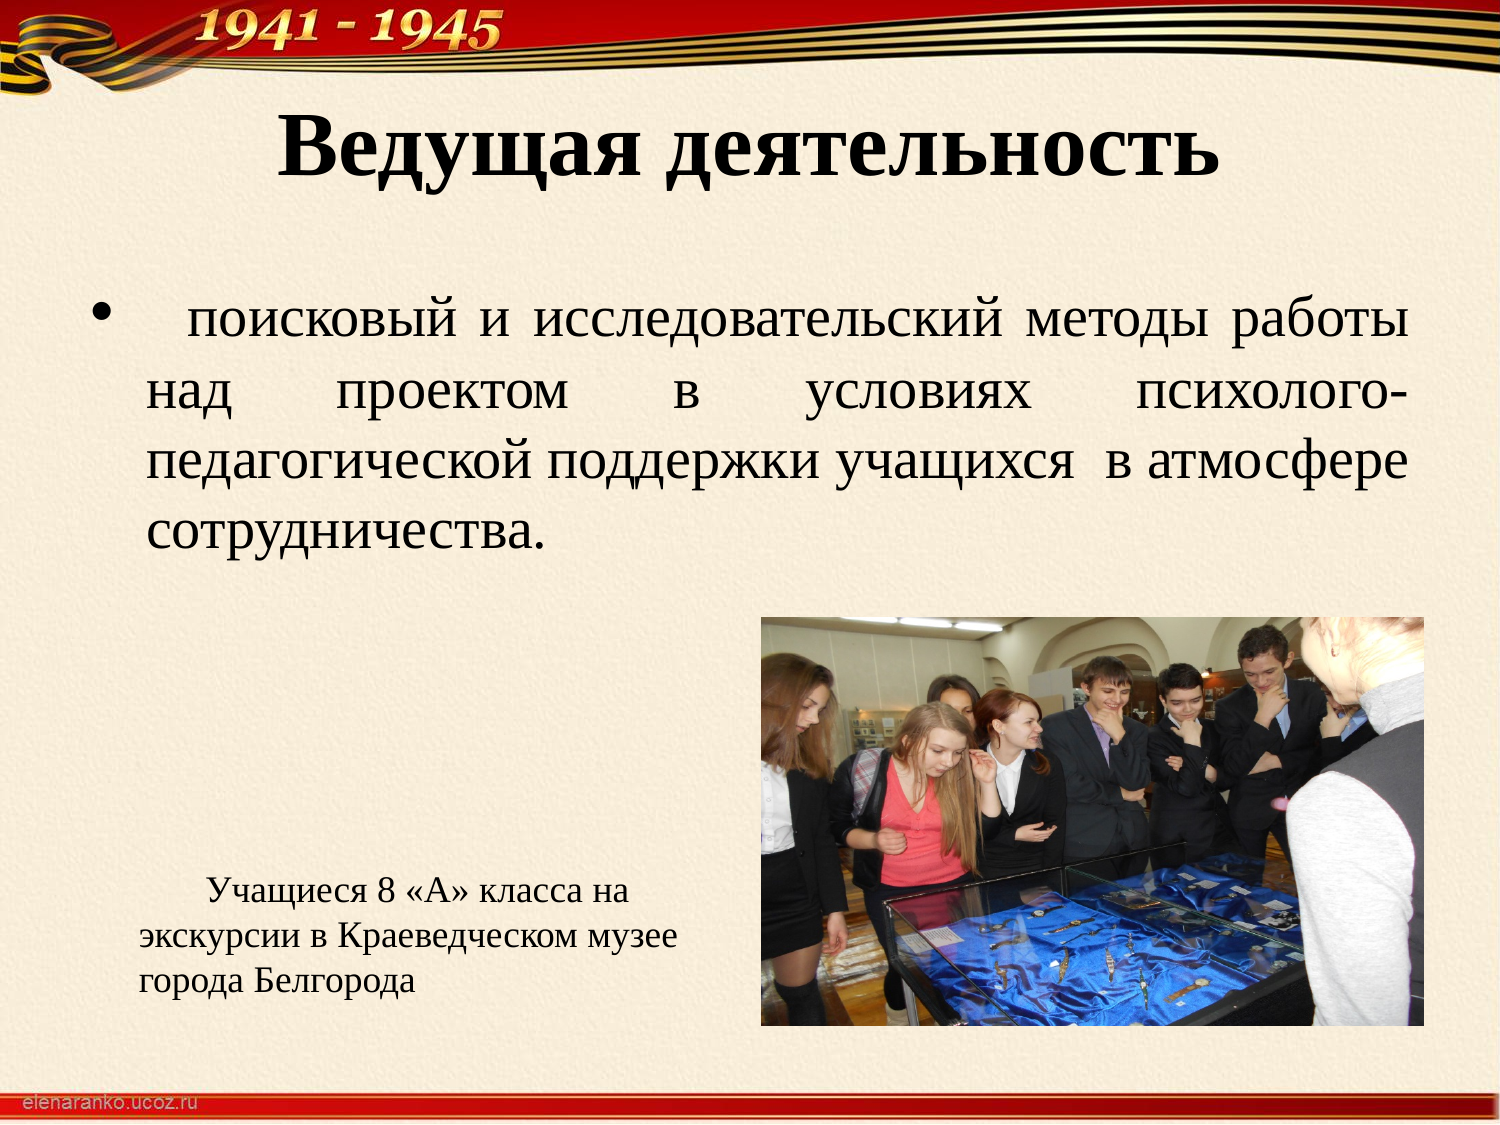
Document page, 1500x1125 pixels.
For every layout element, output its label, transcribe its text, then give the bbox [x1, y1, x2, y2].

title Ведущая деятельность [75, 45, 1425, 233]
list поисковый и исследовательский методы работы над проектом в условиях психолого-педагогической поддержки учащихся в атмосфере сотрудничества. [75, 262, 1425, 1005]
picture [0, 0, 1500, 1125]
text_box Учащиеся 8 «А» класса на экскурсии в Краеведческом музее города Белгорода [123, 857, 715, 1008]
